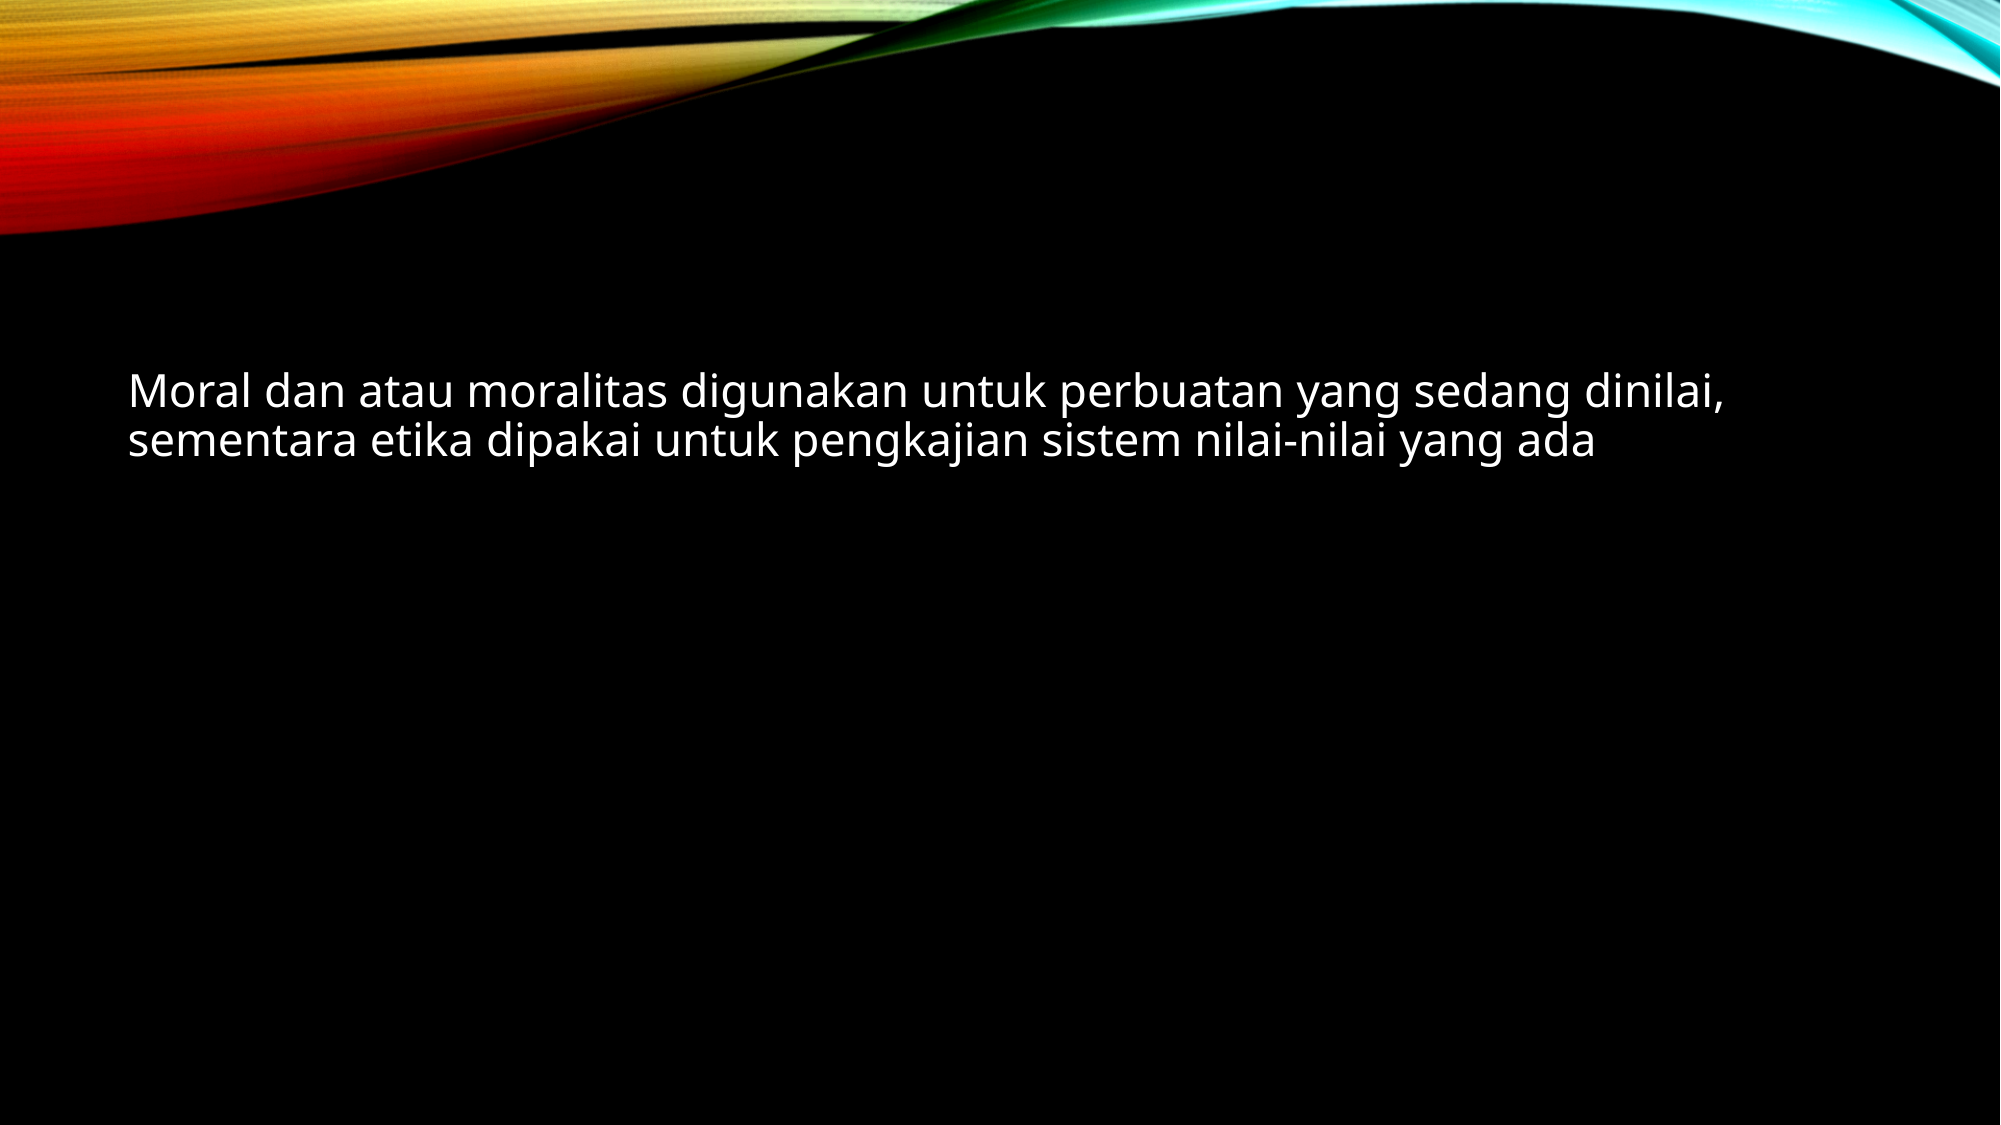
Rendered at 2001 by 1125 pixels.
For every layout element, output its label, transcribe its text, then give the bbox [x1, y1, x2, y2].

list Moral dan atau moralitas digunakan untuk perbuatan yang sedang dinilai, sementara etika dipakai untuk pengkajian sistem nilai-nilai yang ada [112, 360, 1888, 1021]
picture [0, 0, 2000, 237]
